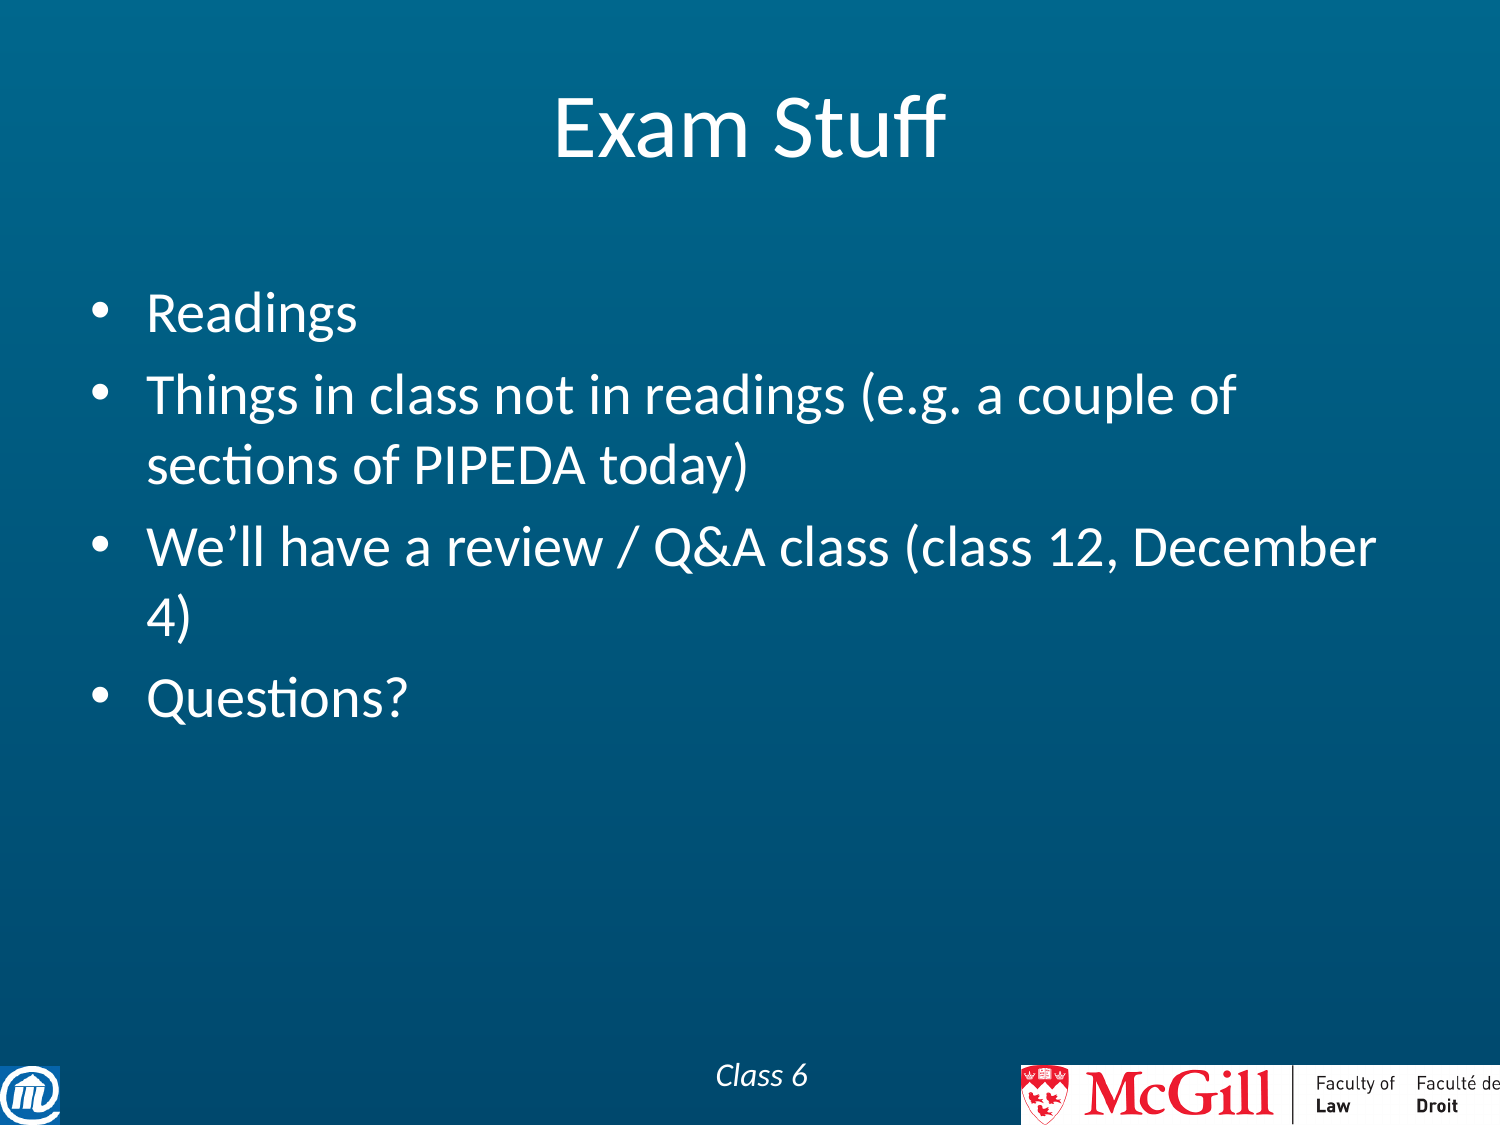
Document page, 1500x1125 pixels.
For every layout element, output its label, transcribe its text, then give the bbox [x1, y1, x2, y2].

picture [1022, 1066, 1500, 1125]
title Exam Stuff [75, 45, 1425, 197]
footer Class 6 [490, 1059, 1034, 1103]
list Readings Things in class not in readings (e.g. a couple of sections of PIPEDA today) We’ll have a review / Q&A class (class 12, December 4) Questions? [75, 267, 1425, 1059]
picture [0, 1067, 59, 1125]
text_box [725, 537, 775, 588]
